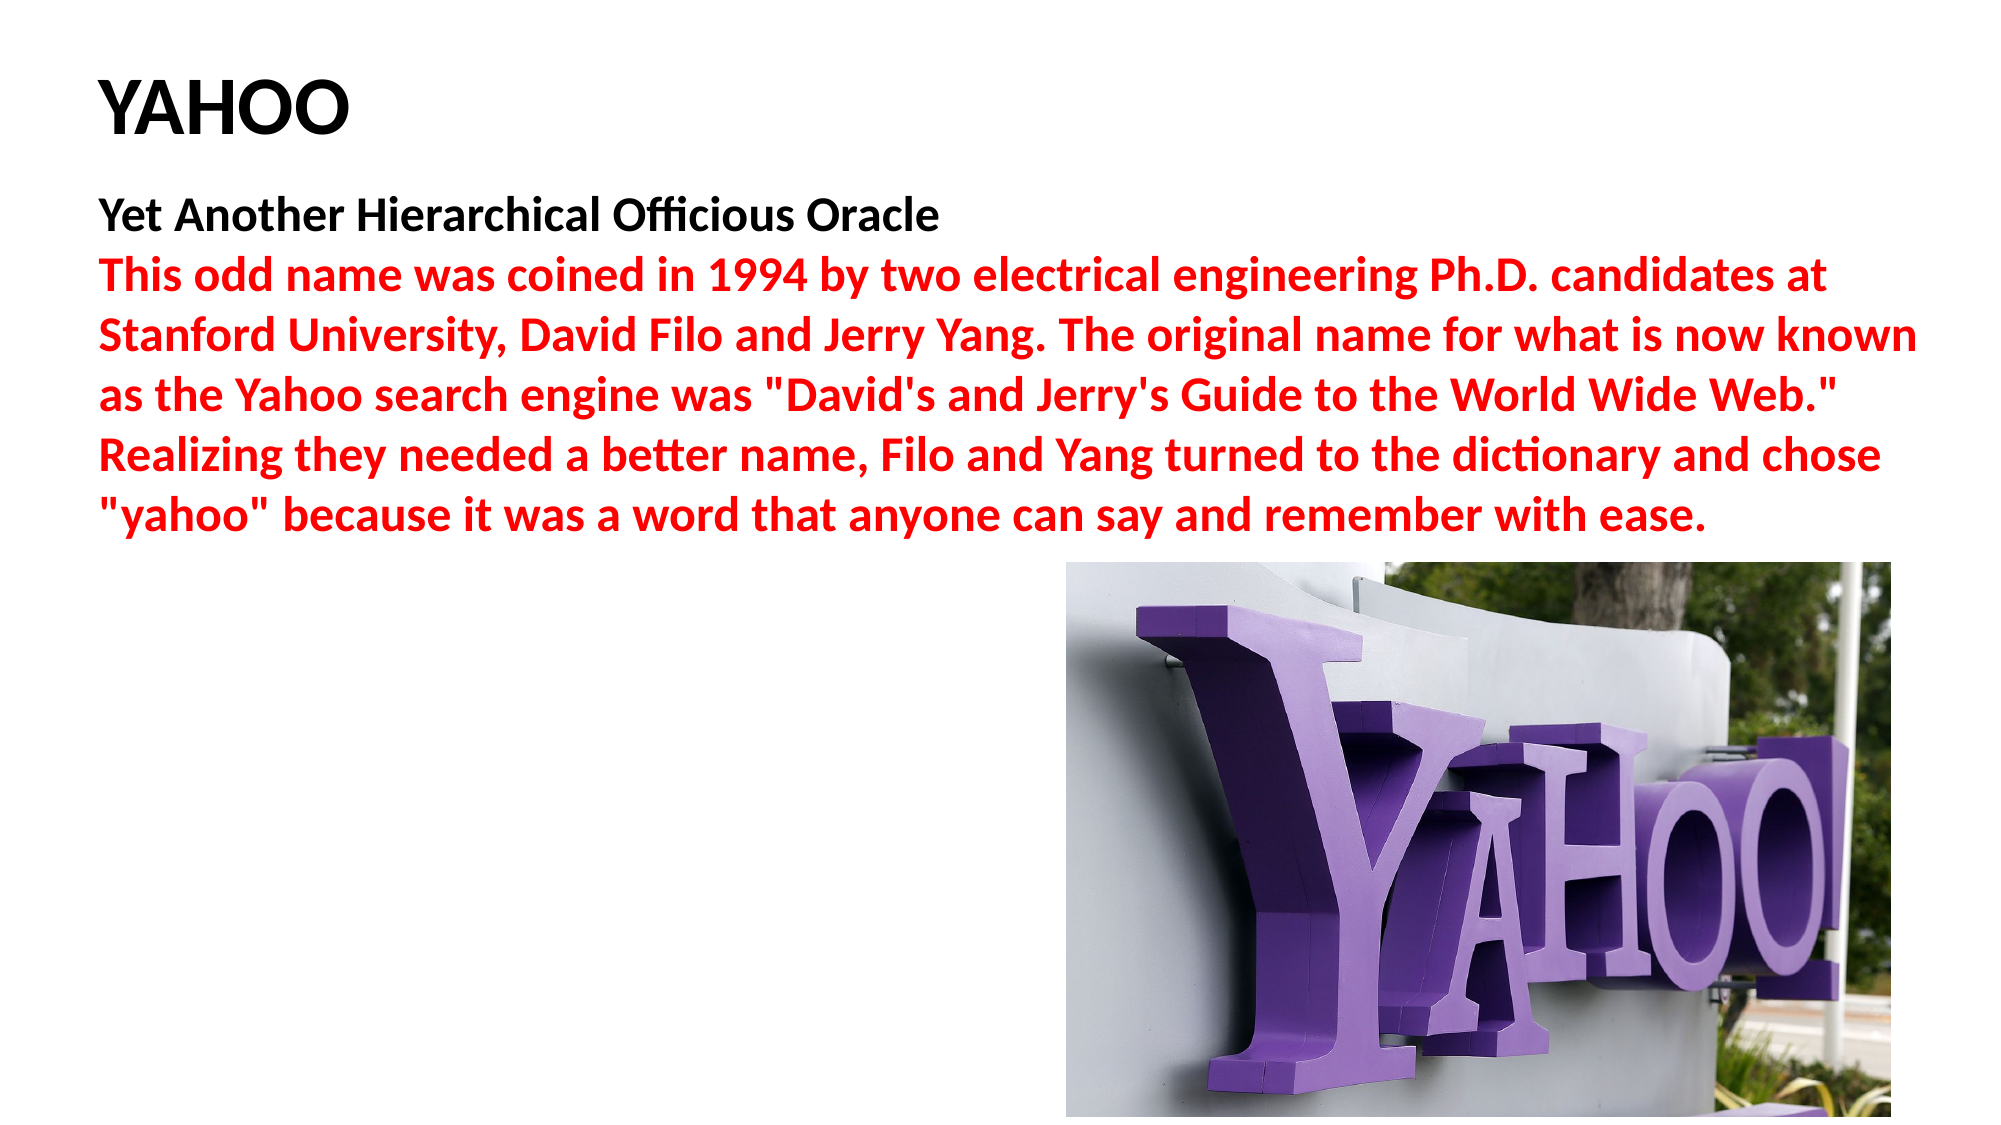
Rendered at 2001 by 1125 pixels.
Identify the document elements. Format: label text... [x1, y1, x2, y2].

text_box Yet Another Hierarchical Officious Oracle This odd name was coined in 1994 by two electrical engineering Ph.D. candidates at Stanford University, David Filo and Jerry Yang. The original name for what is now known as the Yahoo search engine was "David's and Jerry's Guide to the World Wide Web." Realizing they needed a better name, Filo and Yang turned to the dictionary and chose "yahoo" because it was a word that anyone can say and remember with ease. [83, 173, 1949, 549]
picture [1065, 562, 1891, 1117]
text_box YAHOO [83, 43, 379, 159]
